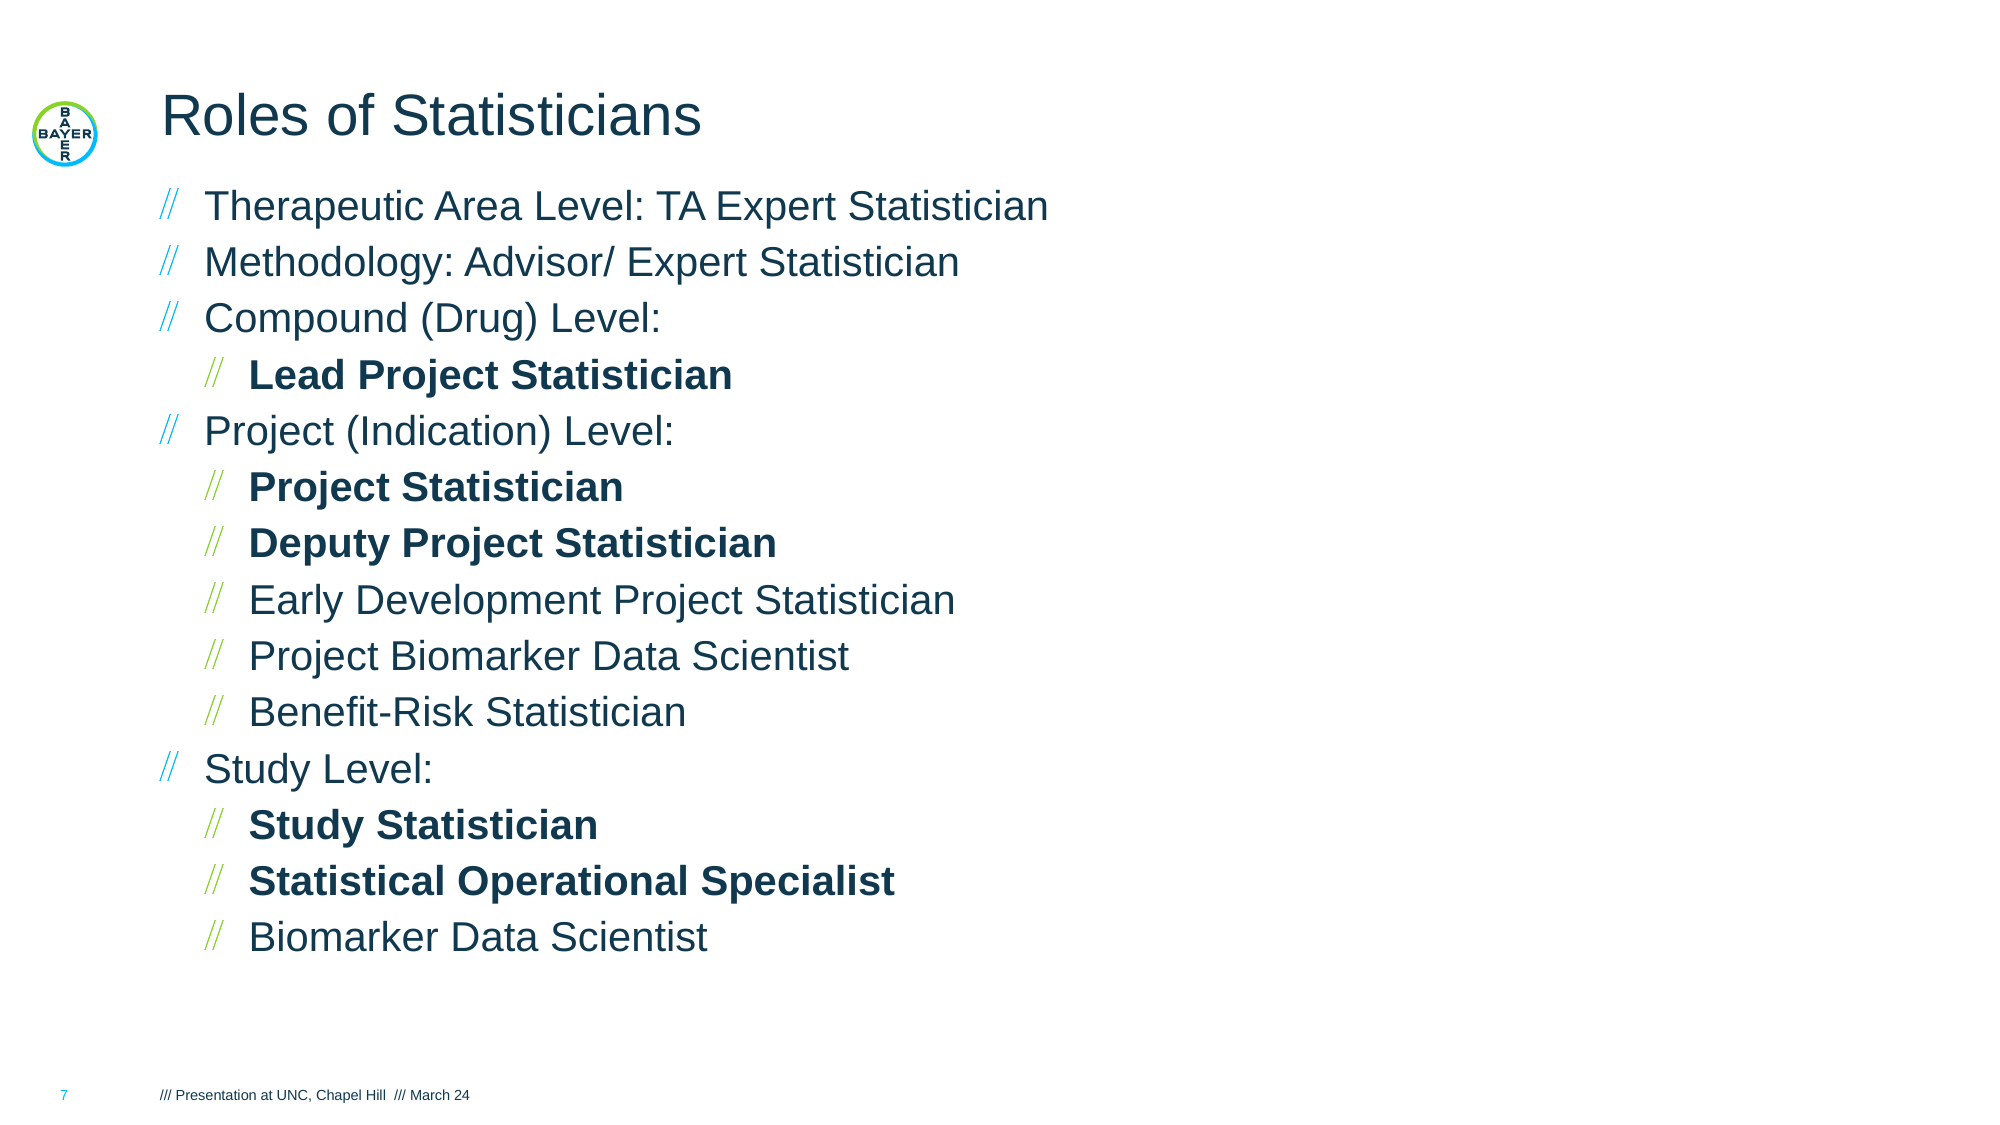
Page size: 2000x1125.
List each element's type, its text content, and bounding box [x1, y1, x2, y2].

title Roles of Statisticians [161, 39, 1933, 148]
picture [204, 920, 224, 950]
picture [159, 414, 168, 440]
footer /// Presentation at UNC, Chapel Hill /// March 24 [159, 1085, 1578, 1104]
slide_number 7 [32, 1085, 97, 1104]
picture [170, 305, 179, 331]
picture [162, 245, 176, 275]
picture [159, 188, 168, 215]
picture [204, 639, 224, 669]
list Therapeutic Area Level: TA Expert Statistician Methodology: Advisor/ Expert Statistician Compound (Drug) Level: Lead Project Statistician Project (Indication) Level: Project Statistician Deputy Project Statistician Early Development Project Statistician Project Biomarker Data Scientist Benefit-Risk Statistician Study Level: Study Statistician Statistical Operational Specialist Biomarker Data Scientist [159, 178, 1932, 1086]
picture [159, 301, 168, 327]
picture [204, 808, 224, 838]
picture [159, 245, 168, 271]
picture [162, 414, 176, 444]
picture [204, 470, 224, 500]
picture [162, 751, 176, 781]
picture [170, 192, 179, 219]
picture [204, 526, 224, 556]
picture [170, 418, 179, 444]
picture [170, 755, 179, 781]
picture [204, 357, 224, 387]
picture [64, 105, 82, 112]
picture [204, 695, 224, 725]
picture [162, 188, 176, 219]
picture [204, 864, 224, 894]
picture [159, 751, 168, 777]
picture [162, 301, 176, 331]
picture [204, 582, 224, 613]
picture [170, 249, 179, 275]
